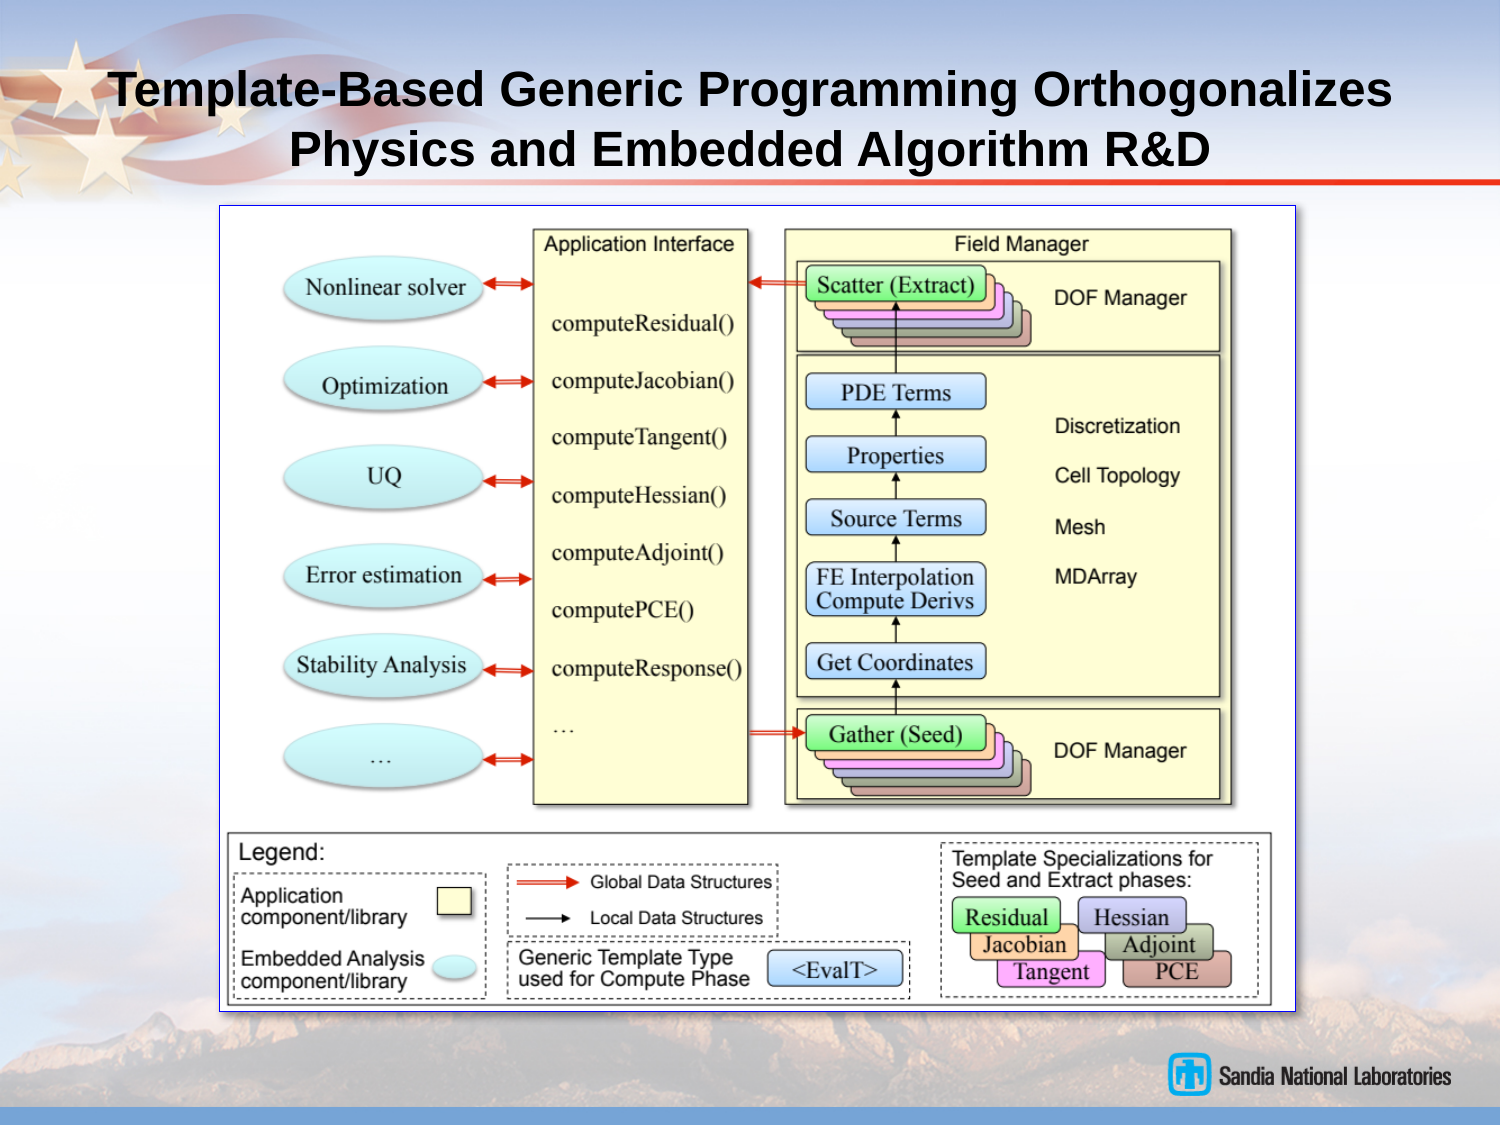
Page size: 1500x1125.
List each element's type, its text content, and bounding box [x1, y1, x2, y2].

title Template-Based Generic Programming Orthogonalizes Physics and Embedded Algorithm R&D [36, 33, 1463, 201]
picture [0, 0, 1500, 1125]
